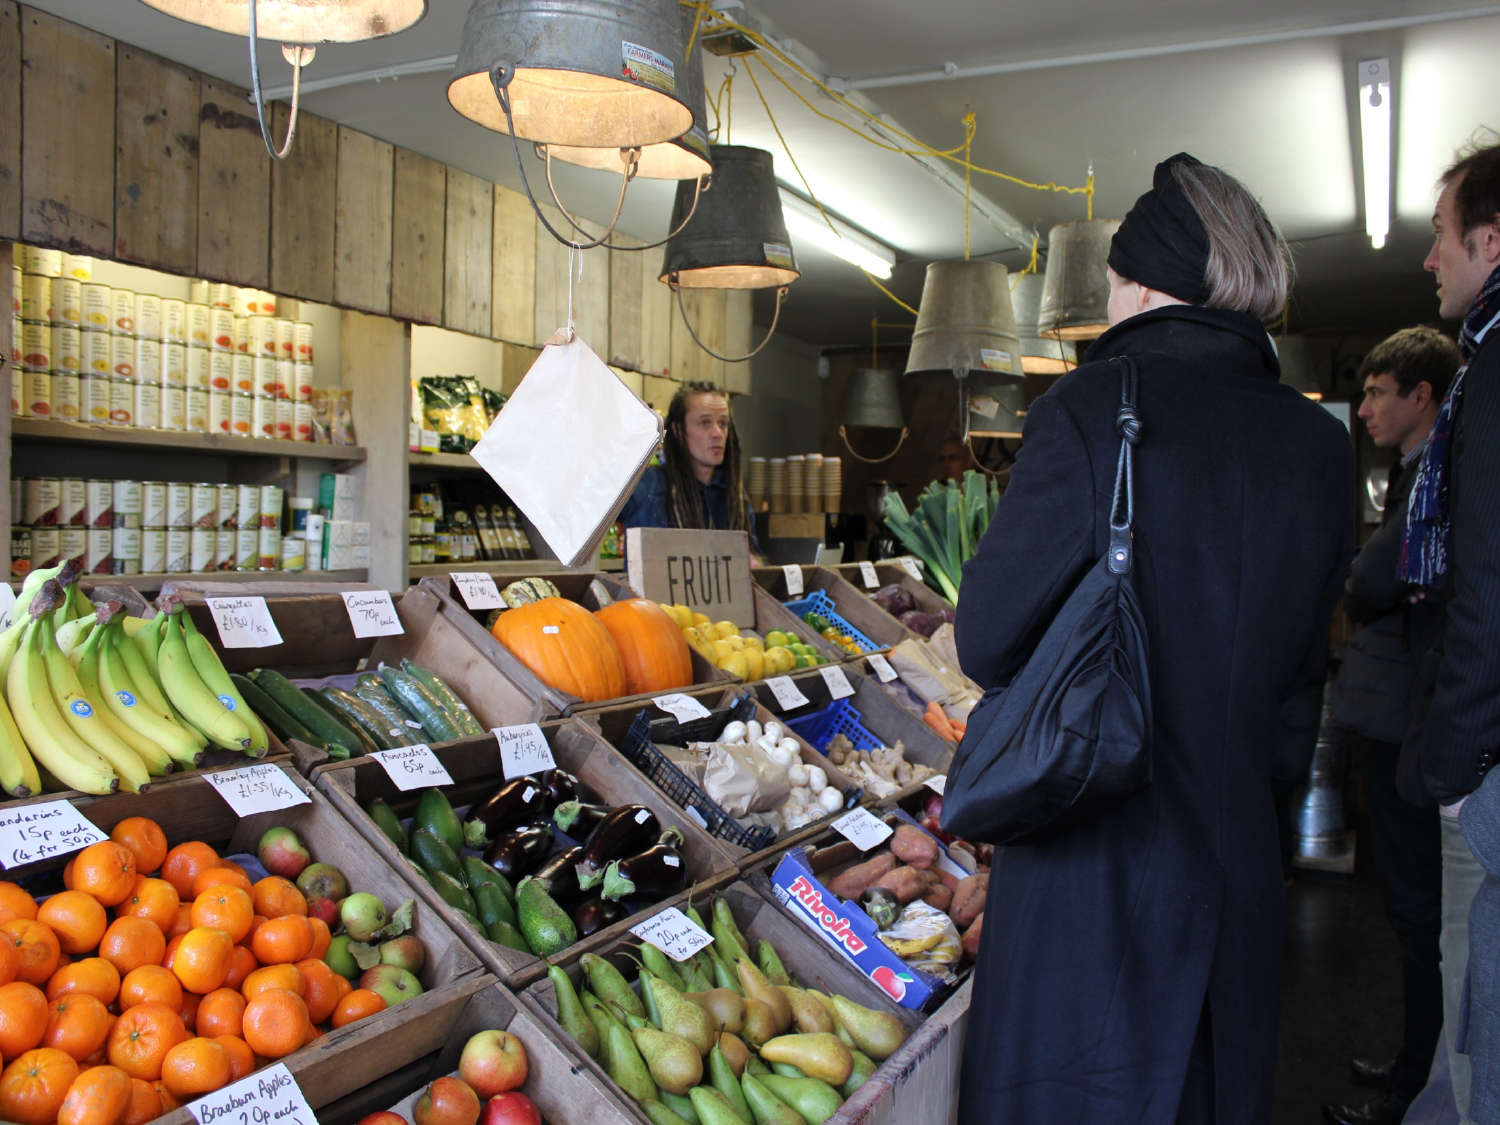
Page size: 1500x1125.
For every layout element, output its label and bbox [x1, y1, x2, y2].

list [0, 0, 1500, 1125]
